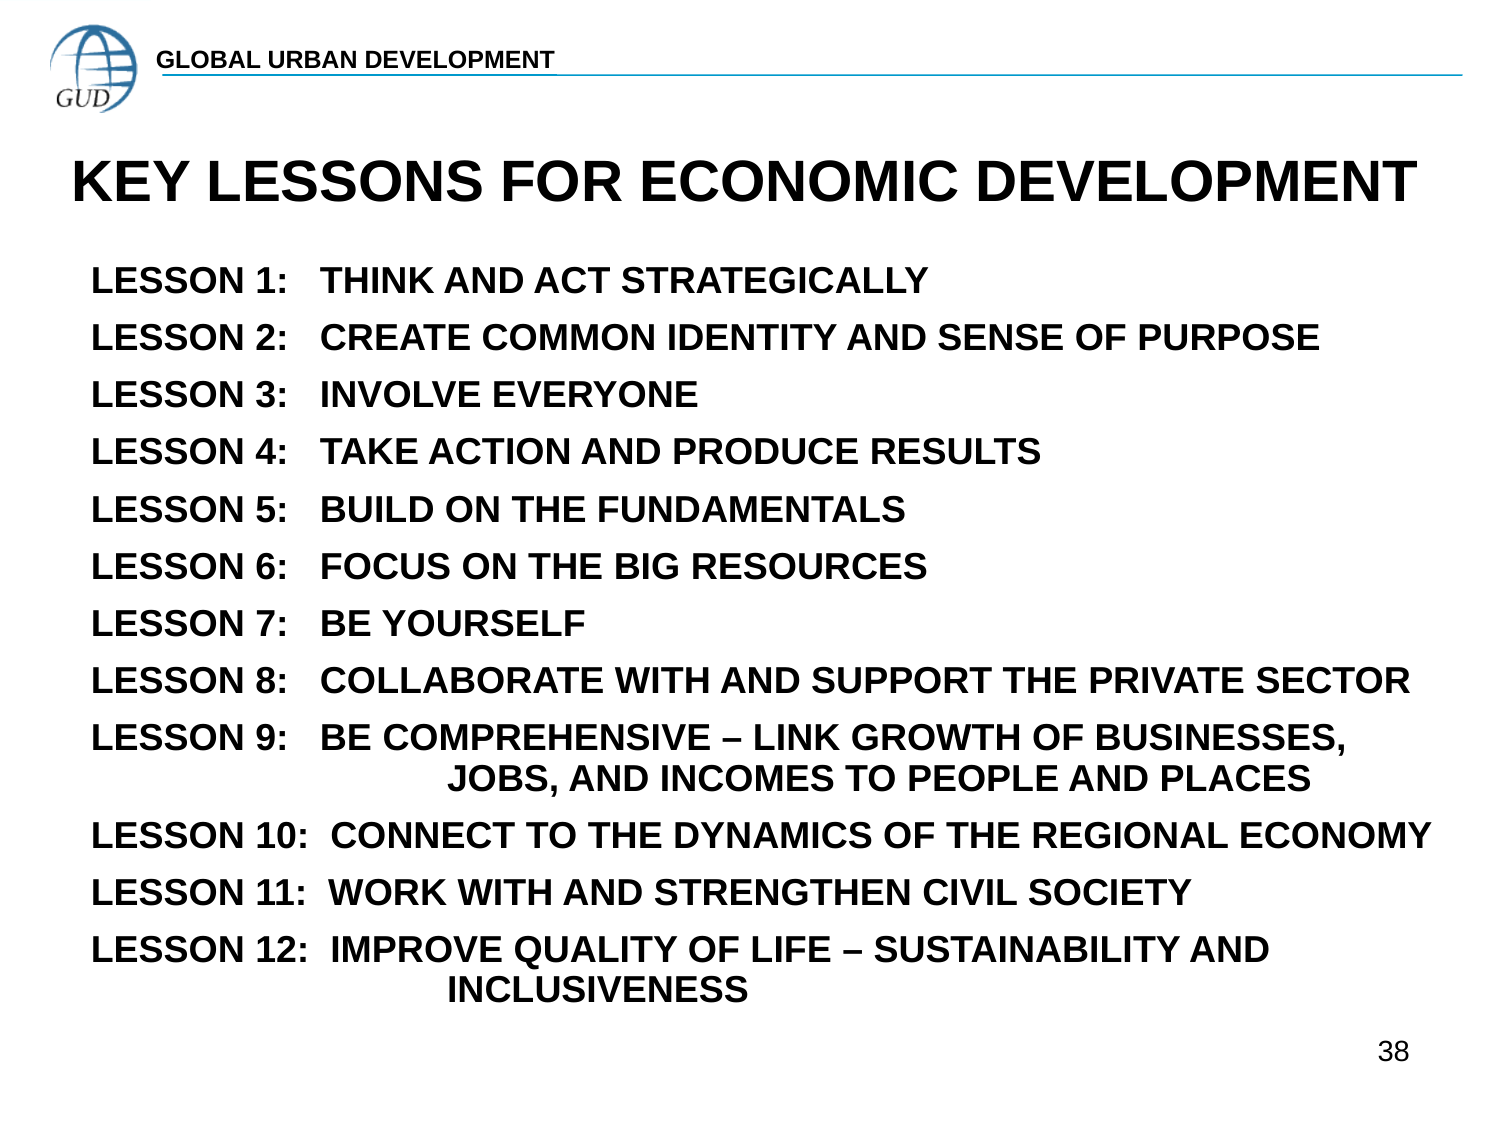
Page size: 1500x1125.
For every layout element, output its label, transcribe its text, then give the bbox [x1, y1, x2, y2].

slide_number 38 [1074, 1042, 1426, 1103]
list LESSON 1: THINK AND ACT STRATEGICALLY LESSON 2: CREATE COMMON IDENTITY AND SENSE OF PURPOSE LESSON 3: INVOLVE EVERYONE LESSON 4: TAKE ACTION AND PRODUCE RESULTS LESSON 5: BUILD ON THE FUNDAMENTALS LESSON 6: FOCUS ON THE BIG RESOURCES LESSON 7: BE YOURSELF LESSON 8: COLLABORATE WITH AND SUPPORT THE PRIVATE SECTOR LESSON 9: BE COMPREHENSIVE – LINK GROWTH OF BUSINESSES, JOBS, AND INCOMES TO PEOPLE AND PLACES LESSON 10: CONNECT TO THE DYNAMICS OF THE REGIONAL ECONOMY LESSON 11: WORK WITH AND STRENGTHEN CIVIL SOCIETY LESSON 12: IMPROVE QUALITY OF LIFE – SUSTAINABILITY AND INCLUSIVENESS [75, 253, 1456, 1042]
text_box GLOBAL URBAN DEVELOPMENT [149, 37, 1228, 75]
title KEY LESSONS FOR ECONOMIC DEVELOPMENT [50, 127, 1456, 229]
picture [49, 24, 138, 113]
